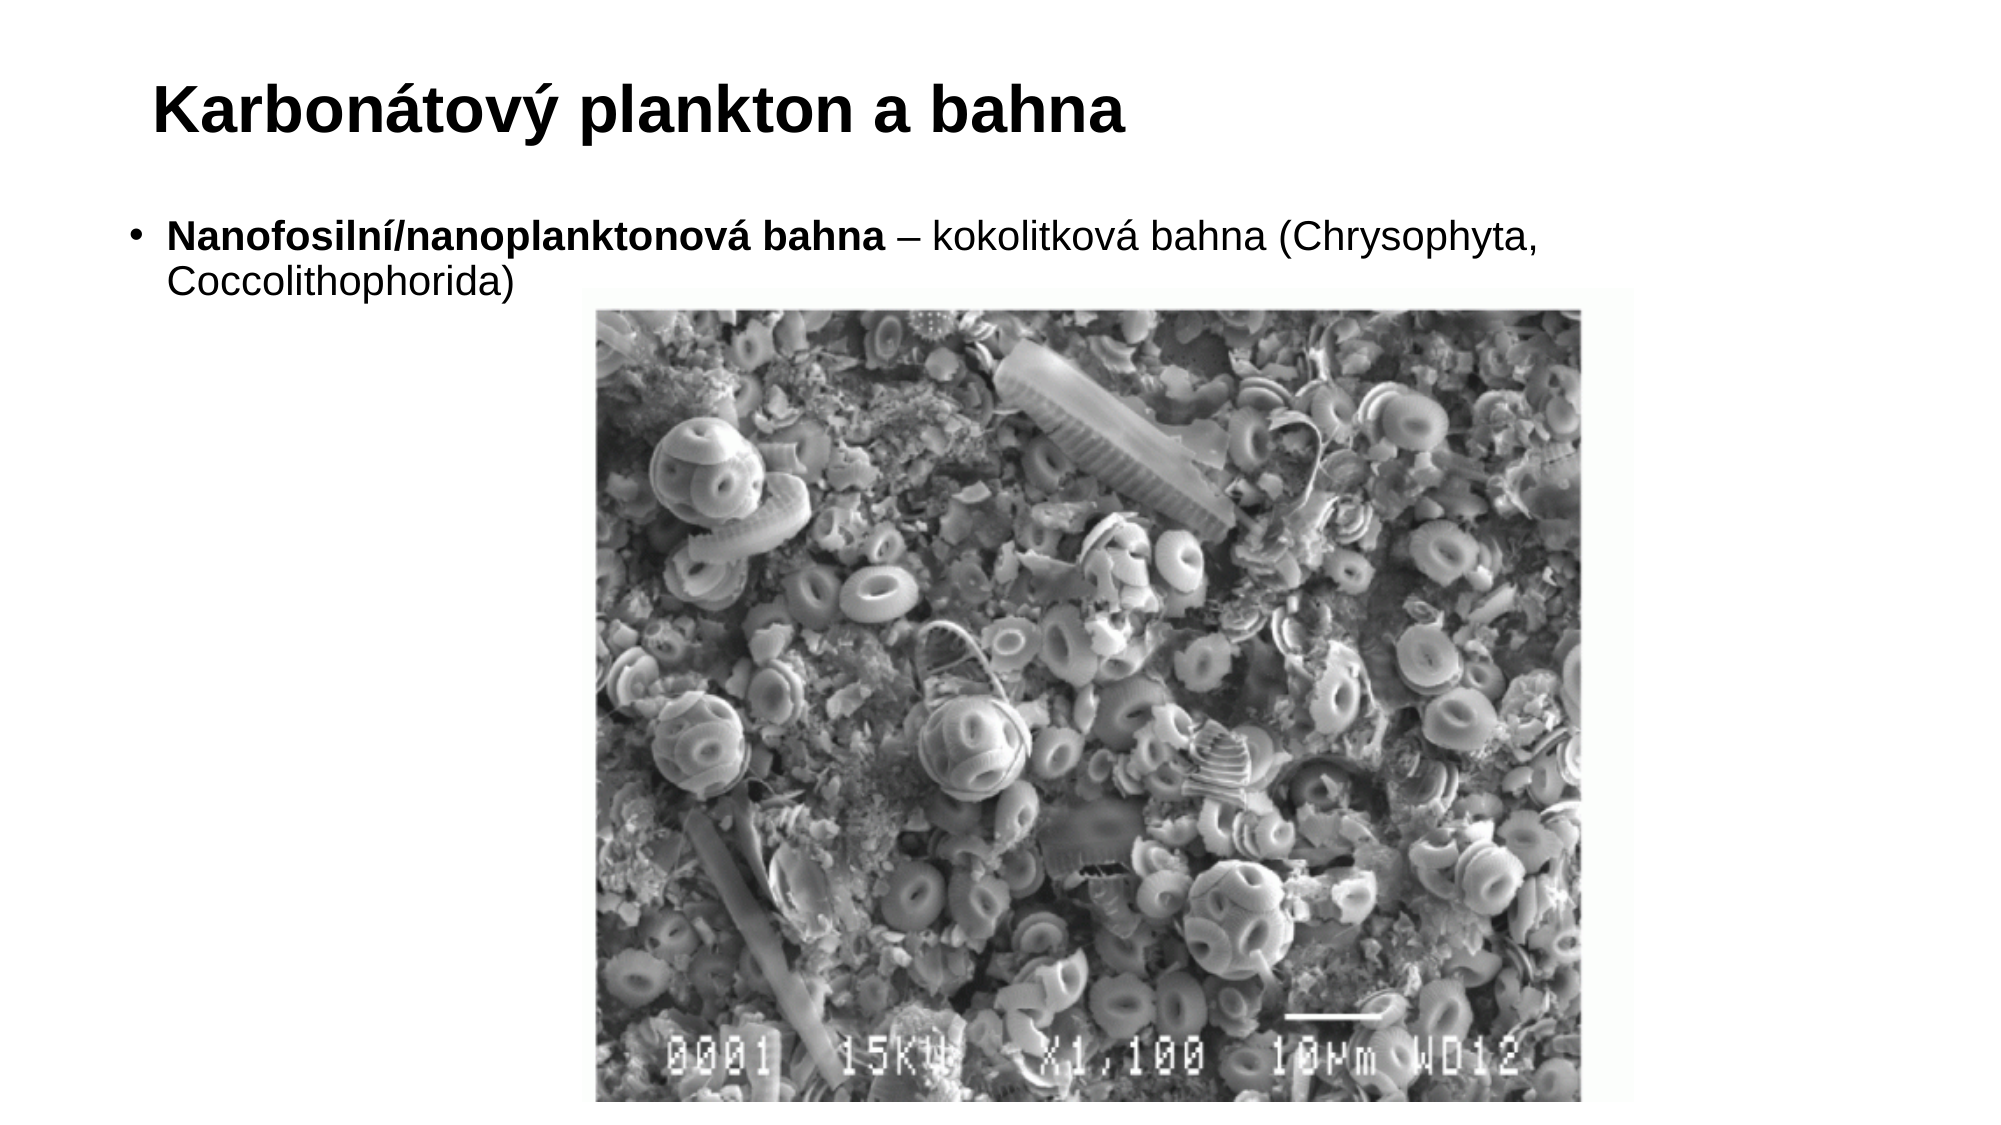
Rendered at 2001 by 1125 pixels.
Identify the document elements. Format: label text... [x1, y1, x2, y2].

list Nanofosilní/nanoplanktonová bahna – kokolitková bahna (Chrysophyta, Coccolithophorida) [114, 206, 1840, 1058]
title Karbonátový plankton a bahna [137, 59, 1863, 163]
picture [582, 288, 1634, 1102]
